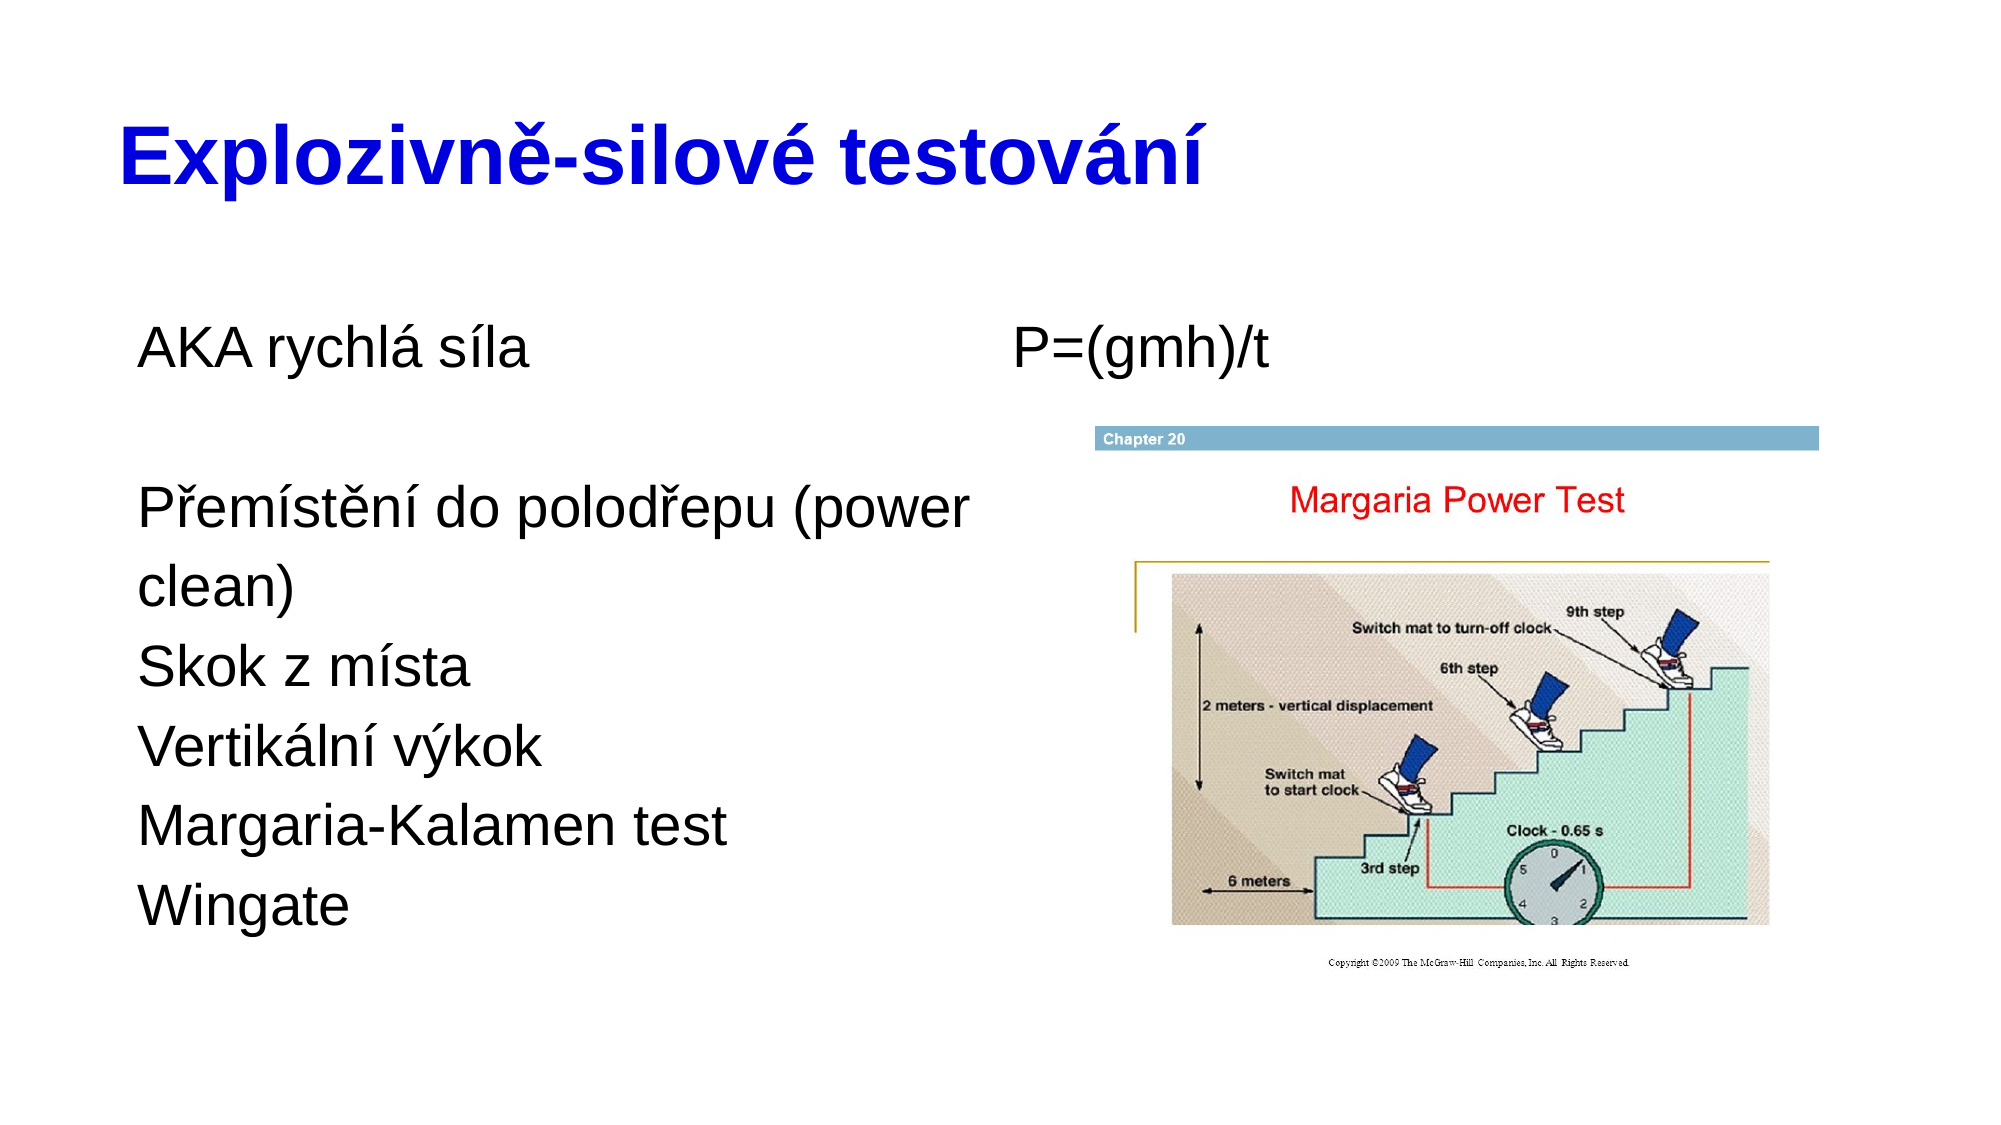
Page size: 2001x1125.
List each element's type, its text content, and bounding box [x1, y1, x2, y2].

list P=(gmh)/t [1012, 299, 1863, 1014]
picture [1094, 426, 1819, 970]
list AKA rychlá síla Přemístění do polodřepu (power clean) Skok z místa Vertikální výkok Margaria-Kalamen test Wingate [137, 299, 988, 1014]
title Explozivně-silové testování [118, 118, 1883, 193]
